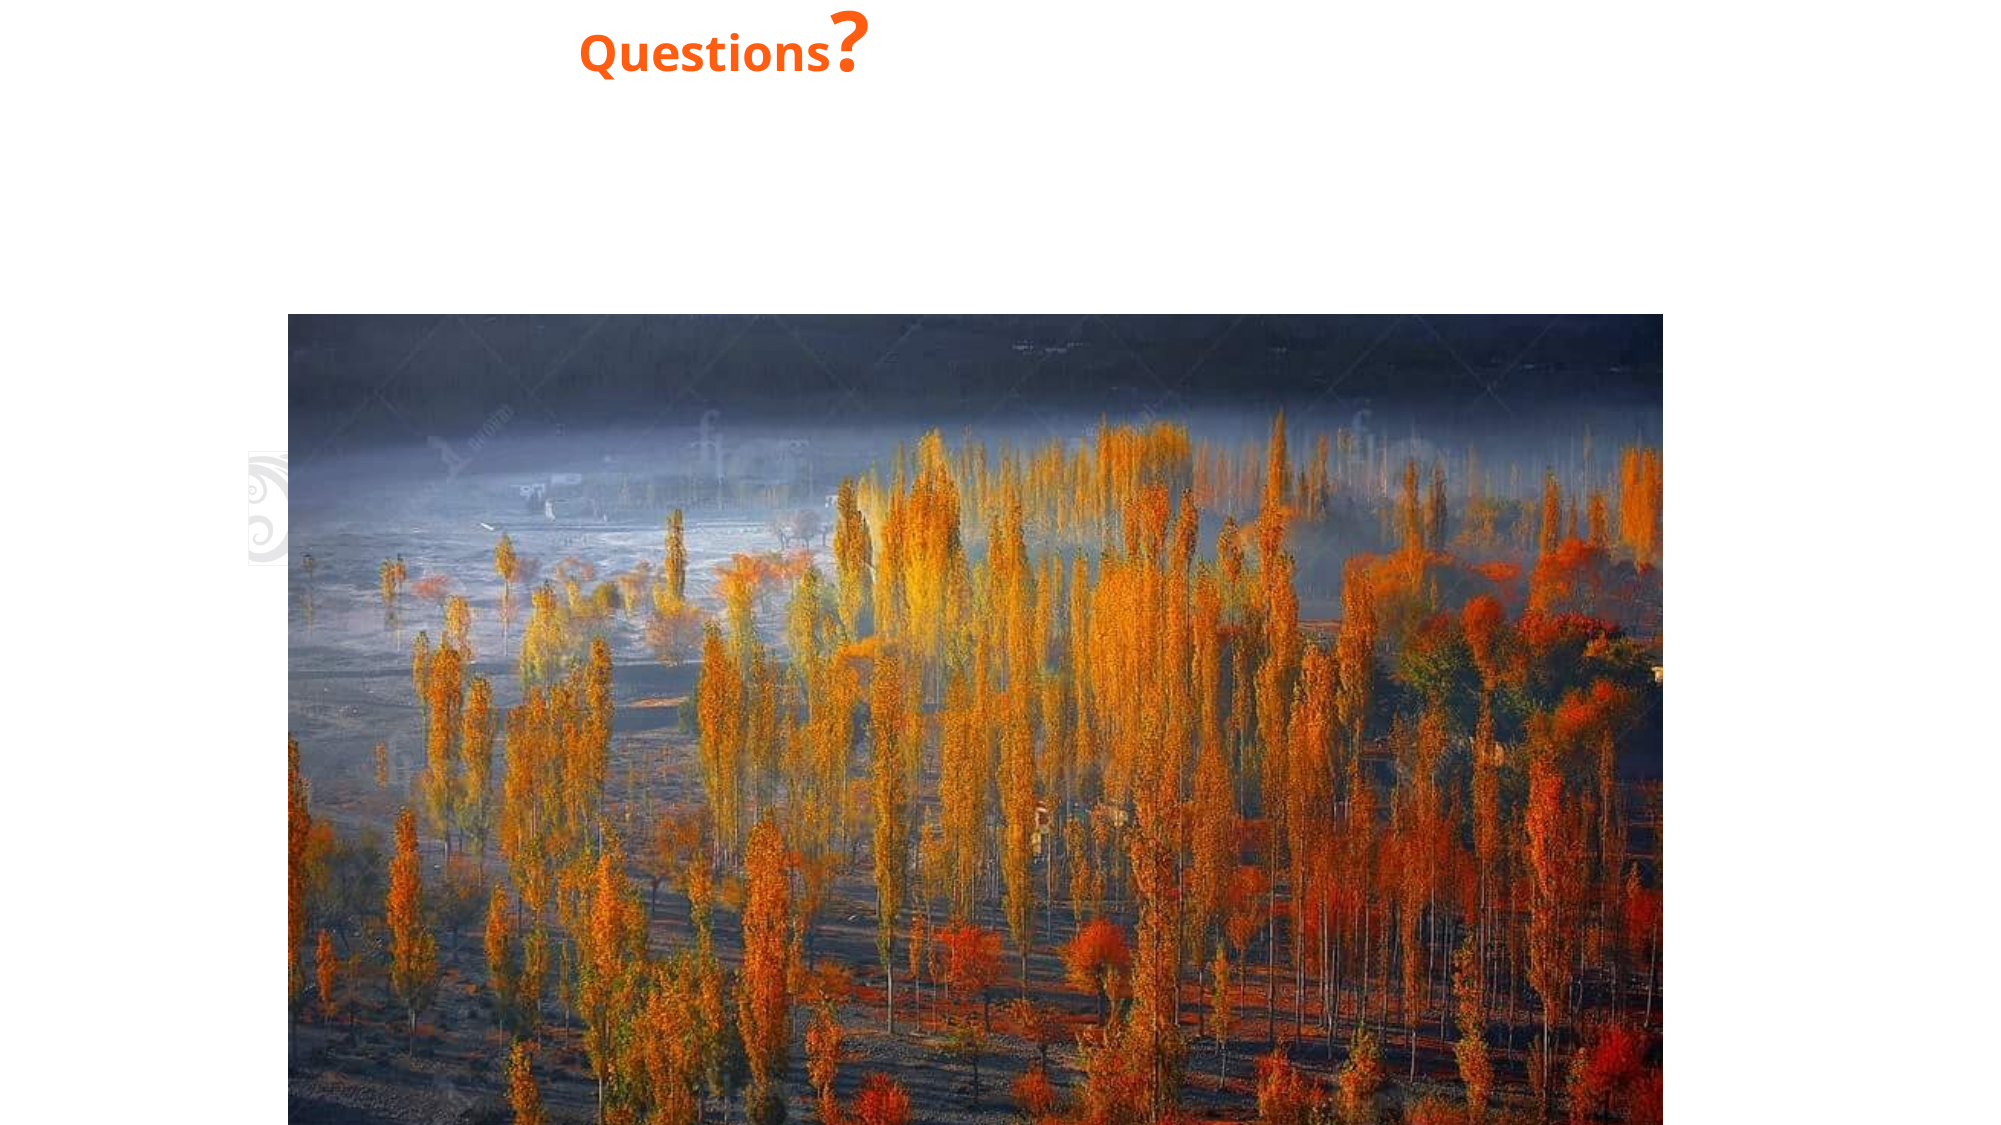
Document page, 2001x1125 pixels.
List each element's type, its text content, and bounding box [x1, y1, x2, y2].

picture [248, 314, 1663, 1125]
title Questions? [563, 0, 1484, 247]
